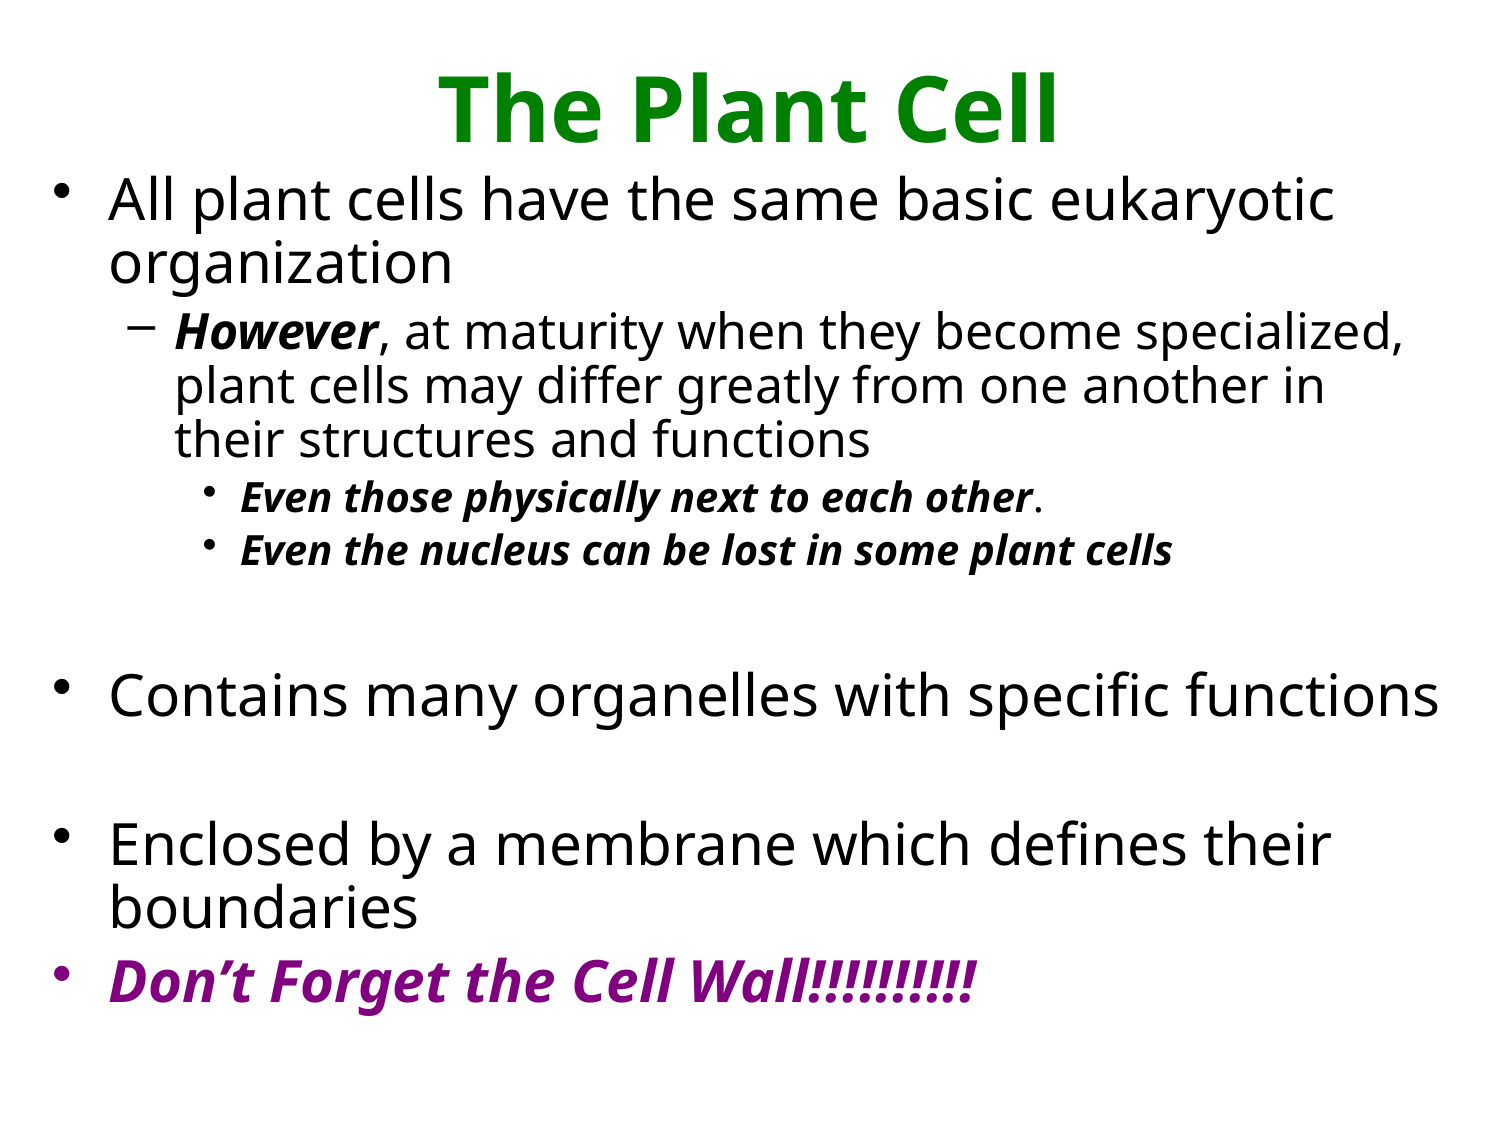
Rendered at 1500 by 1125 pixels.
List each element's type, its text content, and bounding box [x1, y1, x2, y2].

list All plant cells have the same basic eukaryotic organization However, at maturity when they become specialized, plant cells may differ greatly from one another in their structures and functions Even those physically next to each other. Even the nucleus can be lost in some plant cells Contains many organelles with specific functions Enclosed by a membrane which defines their boundaries Don’t Forget the Cell Wall!!!!!!!!!! [37, 162, 1463, 1075]
title The Plant Cell [75, 0, 1425, 162]
